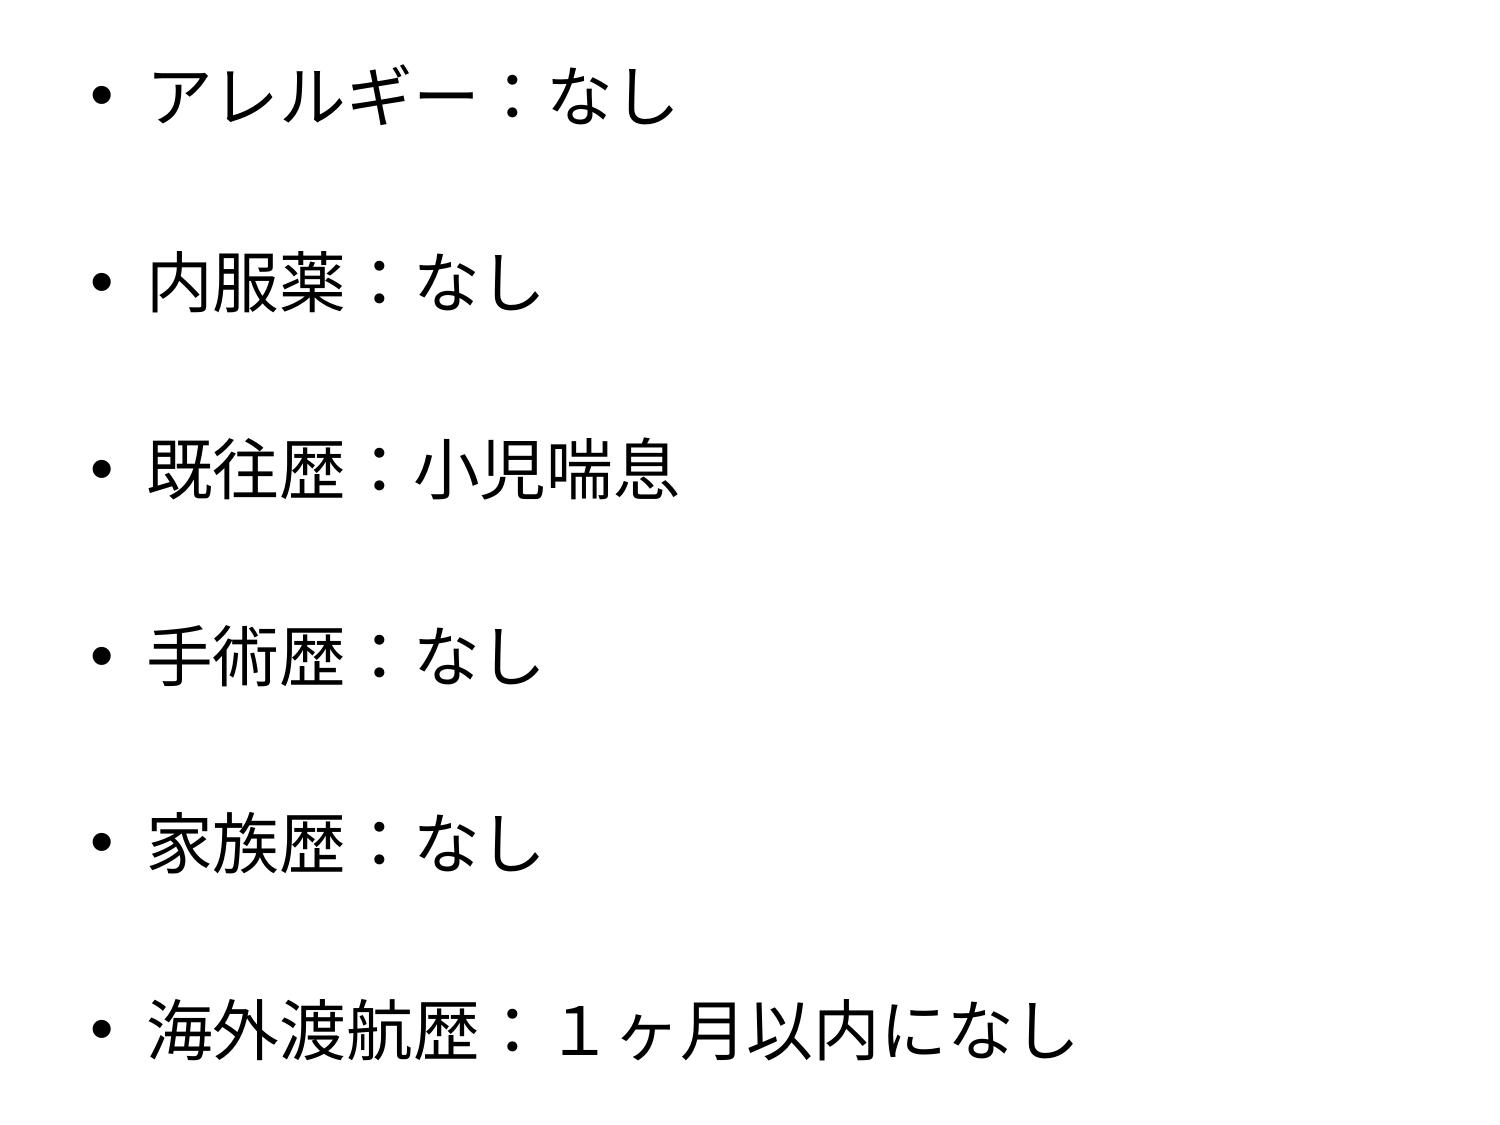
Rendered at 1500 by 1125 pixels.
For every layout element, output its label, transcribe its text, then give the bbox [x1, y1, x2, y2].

list アレルギー：なし 内服薬：なし 既往歴：小児喘息 手術歴：なし 家族歴：なし 海外渡航歴：１ヶ月以内になし [75, 46, 1425, 1090]
